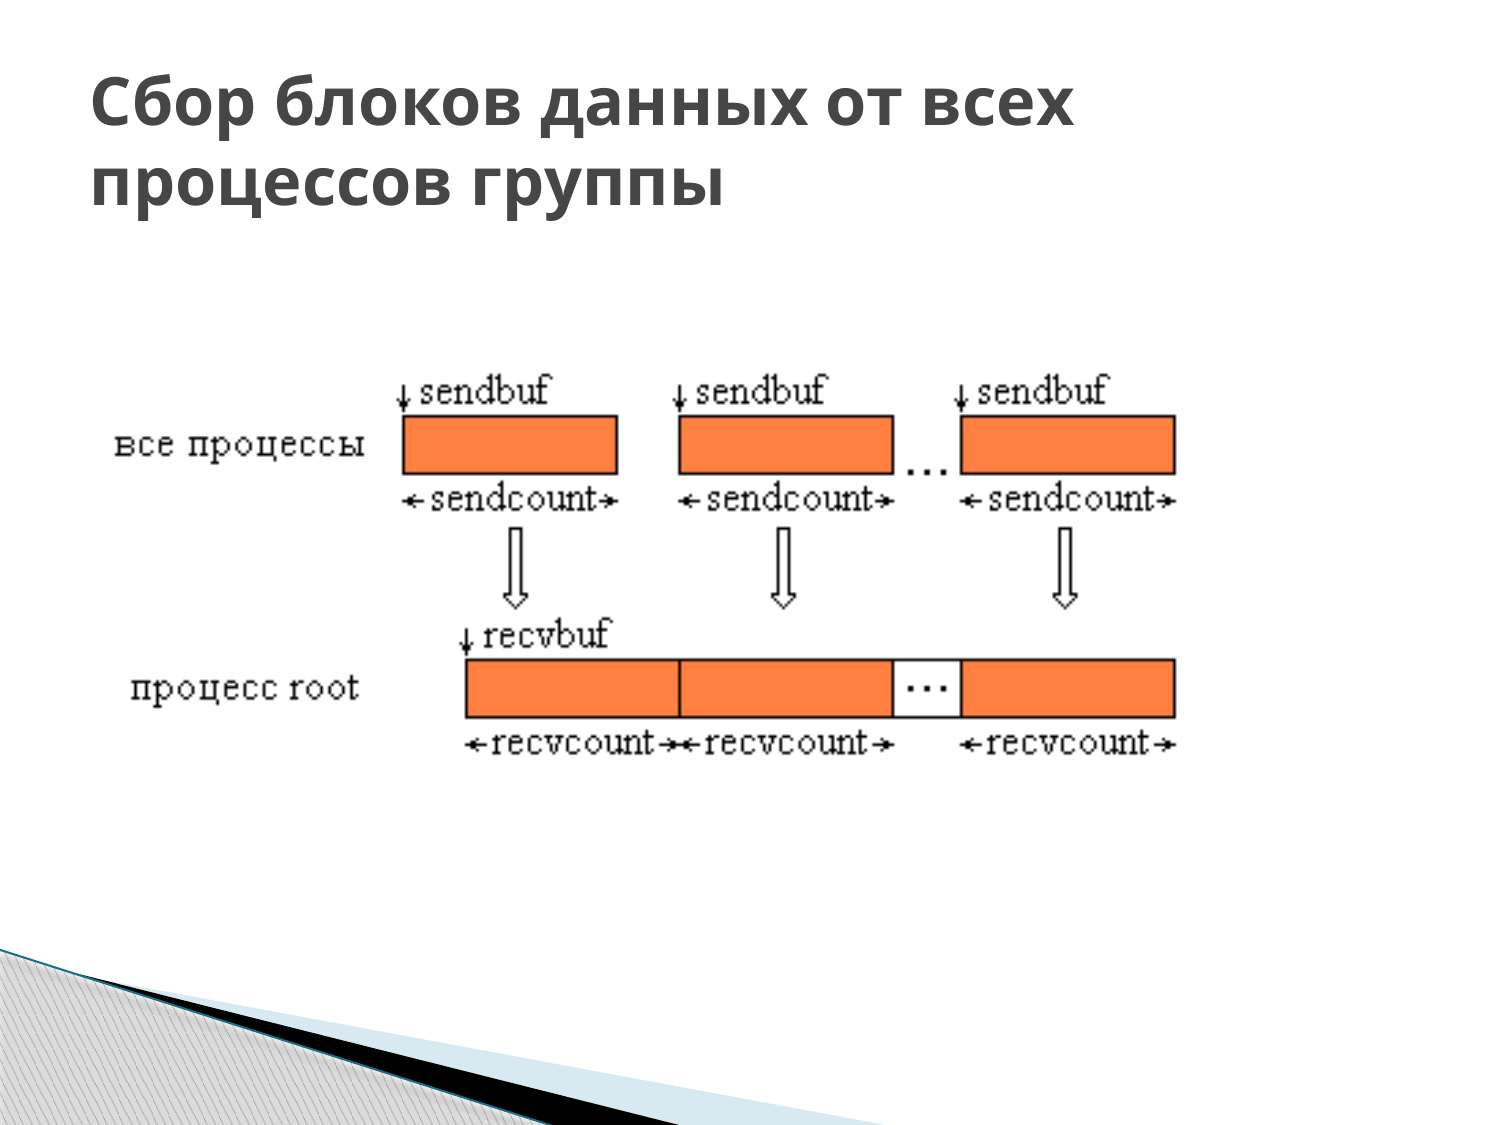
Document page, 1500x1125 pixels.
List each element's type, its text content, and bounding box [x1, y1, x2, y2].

title Сбор блоков данных от всех процессов группы [75, 45, 1425, 233]
picture [64, 361, 1431, 799]
